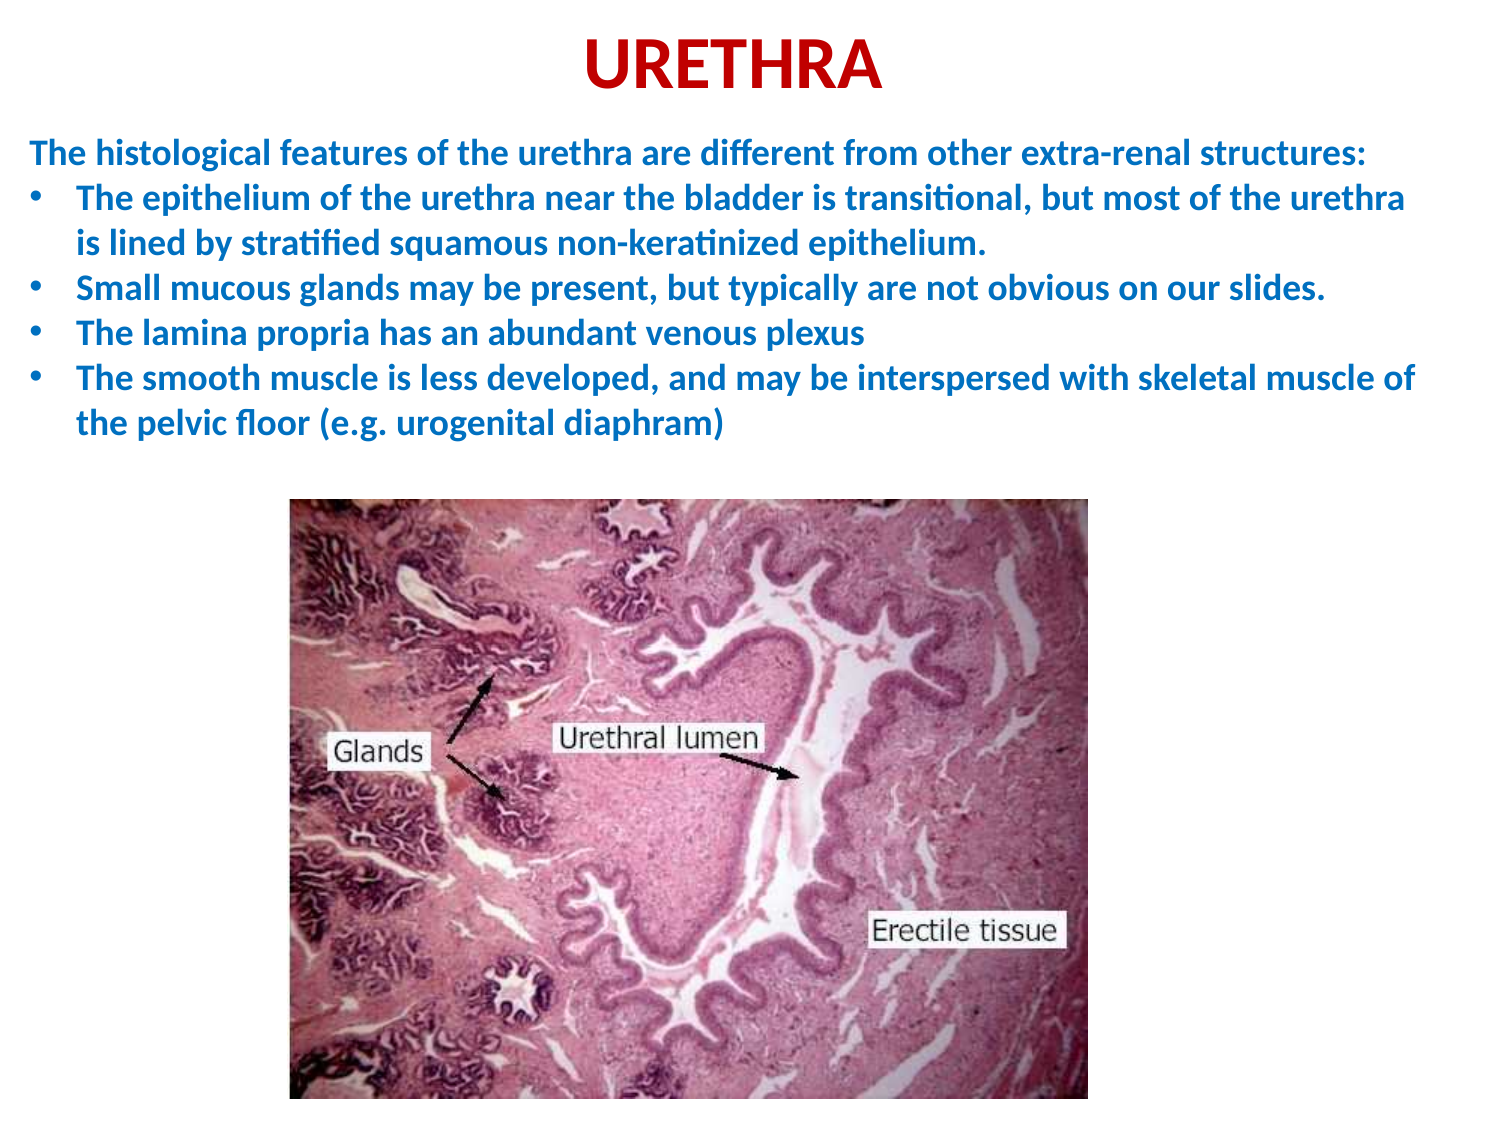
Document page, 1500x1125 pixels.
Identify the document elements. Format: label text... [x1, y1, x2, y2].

picture [287, 499, 1088, 1099]
text_box The histological features of the urethra are different from other extra-renal structures: The epithelium of the urethra near the bladder is transitional, but most of the urethra is lined by stratified squamous non-keratinized epithelium. Small mucous glands may be present, but typically are not obvious on our slides. The lamina propria has an abundant venous plexus The smooth muscle is less developed, and may be interspersed with skeletal muscle of the pelvic floor (e.g. urogenital diaphram) [14, 120, 1453, 450]
text_box urethra [568, 6, 899, 112]
